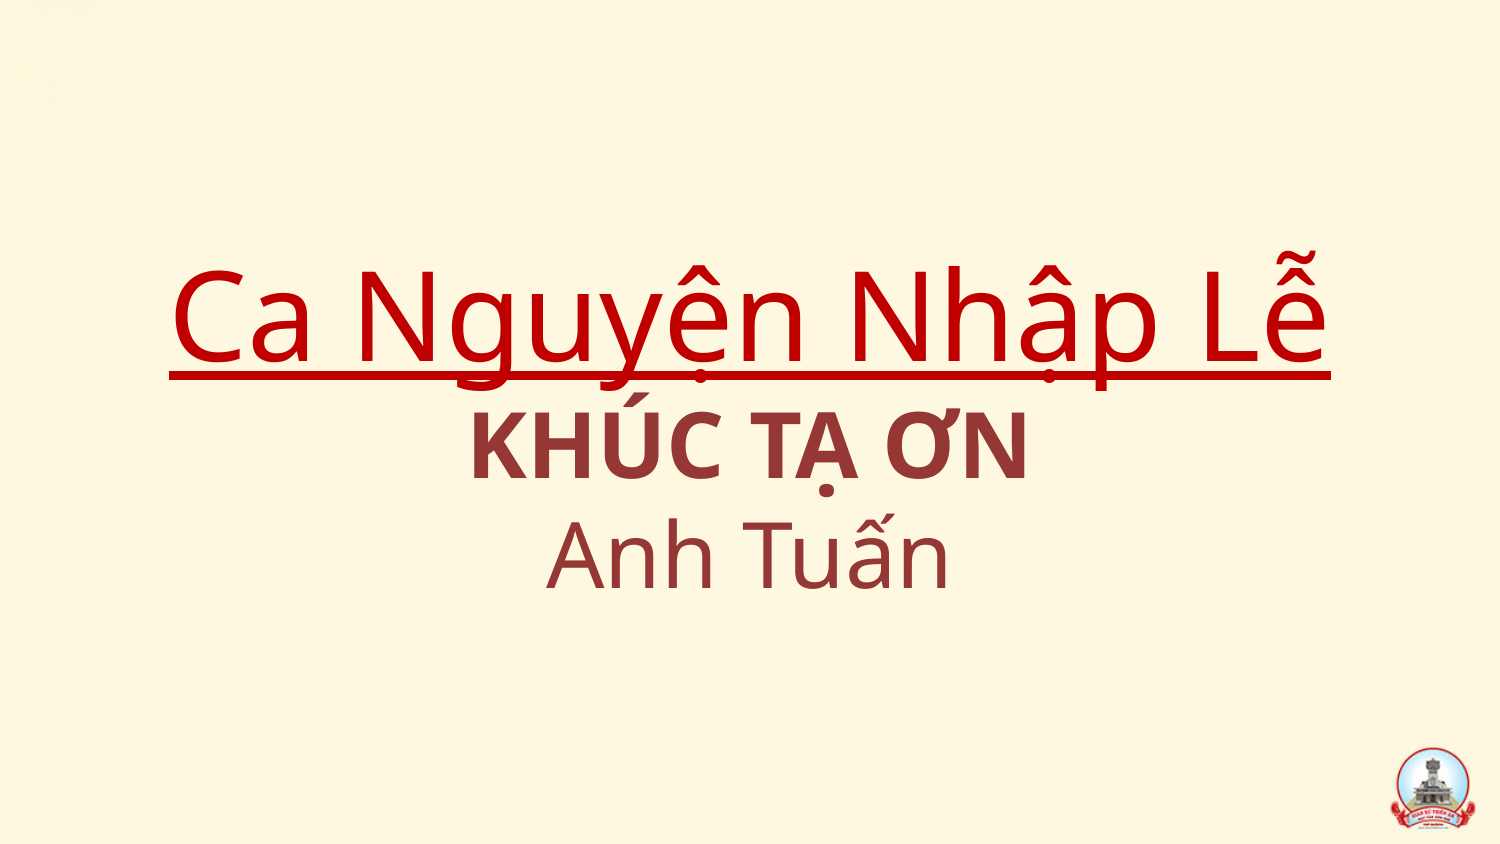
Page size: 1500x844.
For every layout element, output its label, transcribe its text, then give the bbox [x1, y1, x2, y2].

title Ca Nguyện Nhập Lễ KHÚC TẠ ƠN Anh Tuấn [0, 0, 1500, 844]
